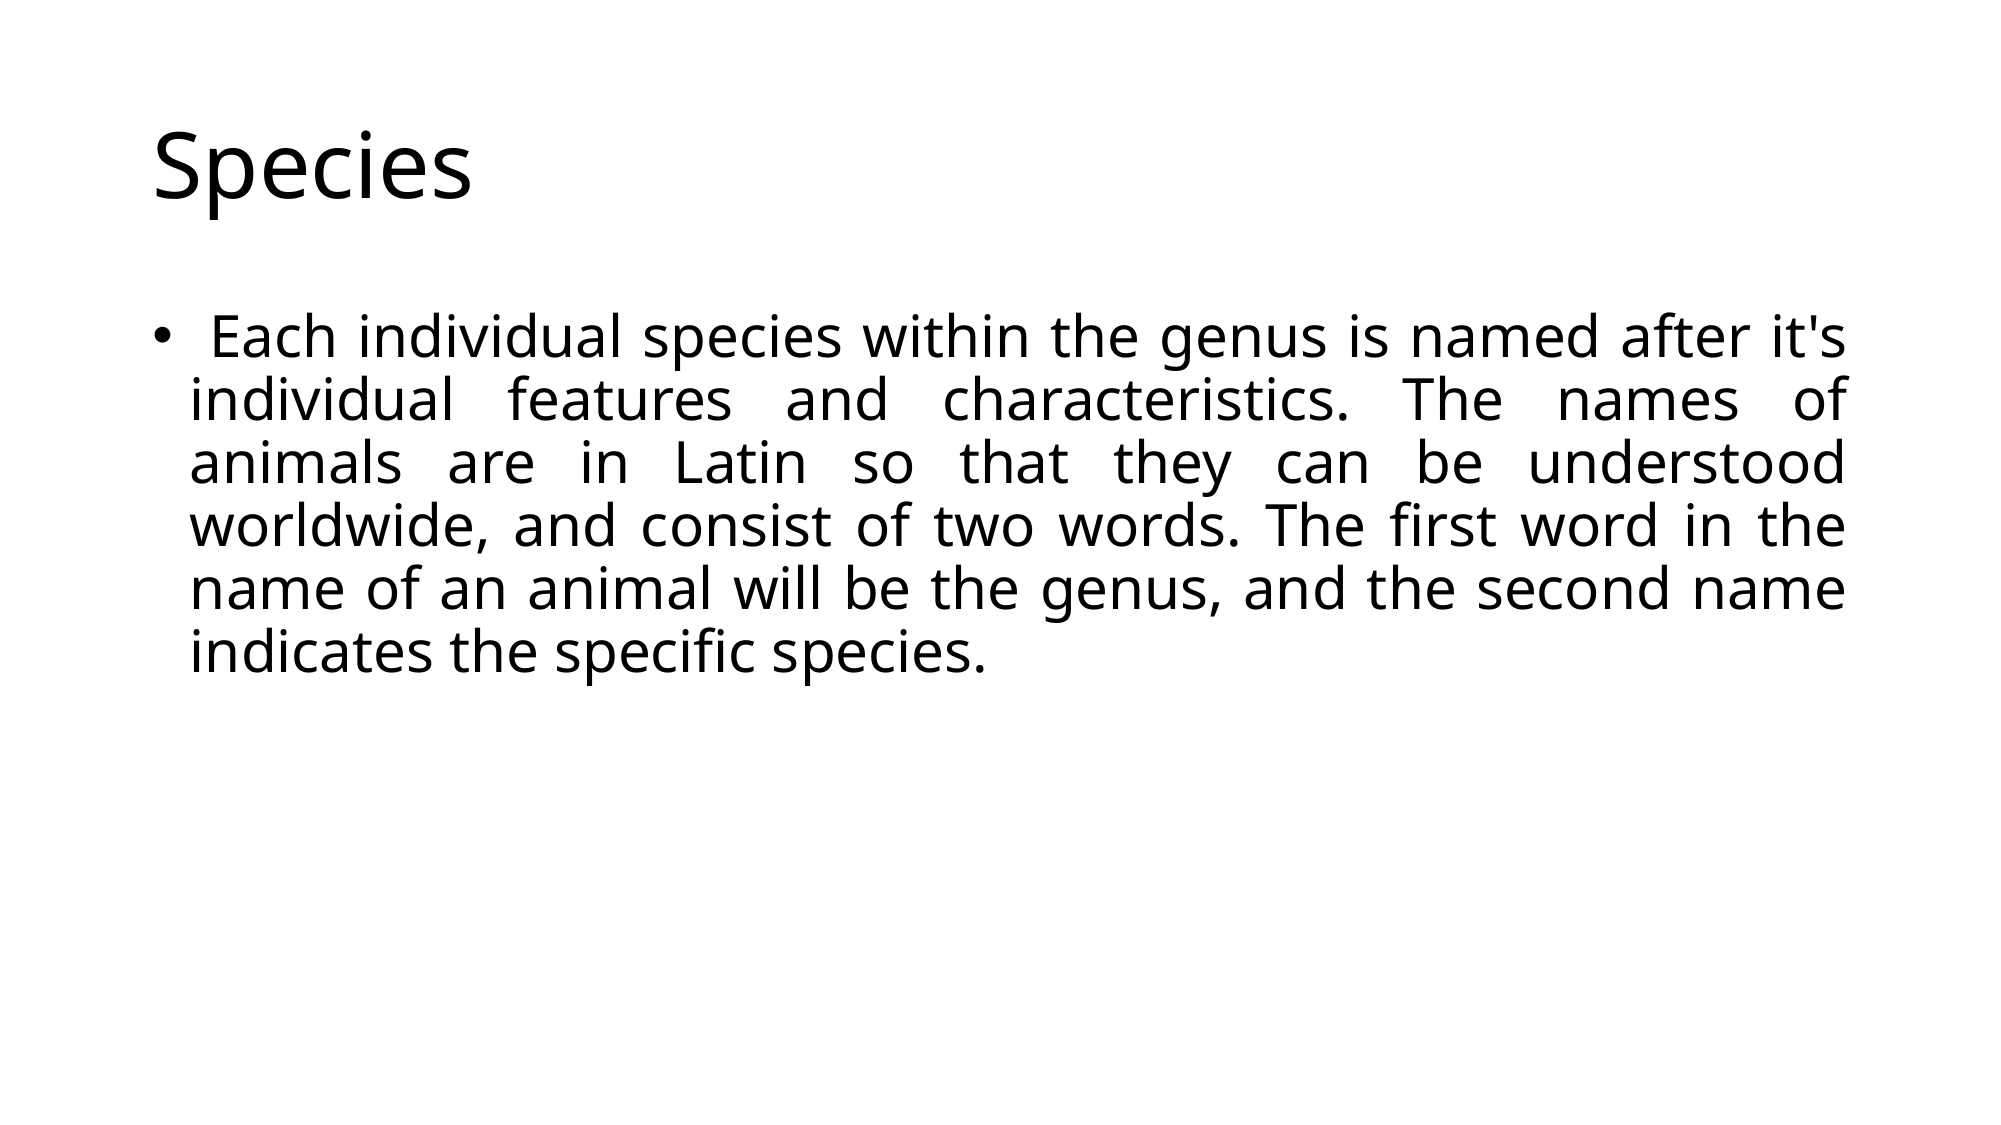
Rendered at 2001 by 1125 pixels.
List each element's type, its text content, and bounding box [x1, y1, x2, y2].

list Each individual species within the genus is named after it's individual features and characteristics. The names of animals are in Latin so that they can be understood worldwide, and consist of two words. The first word in the name of an animal will be the genus, and the second name indicates the specific species. [137, 299, 1863, 1014]
title Species [137, 59, 1863, 278]
